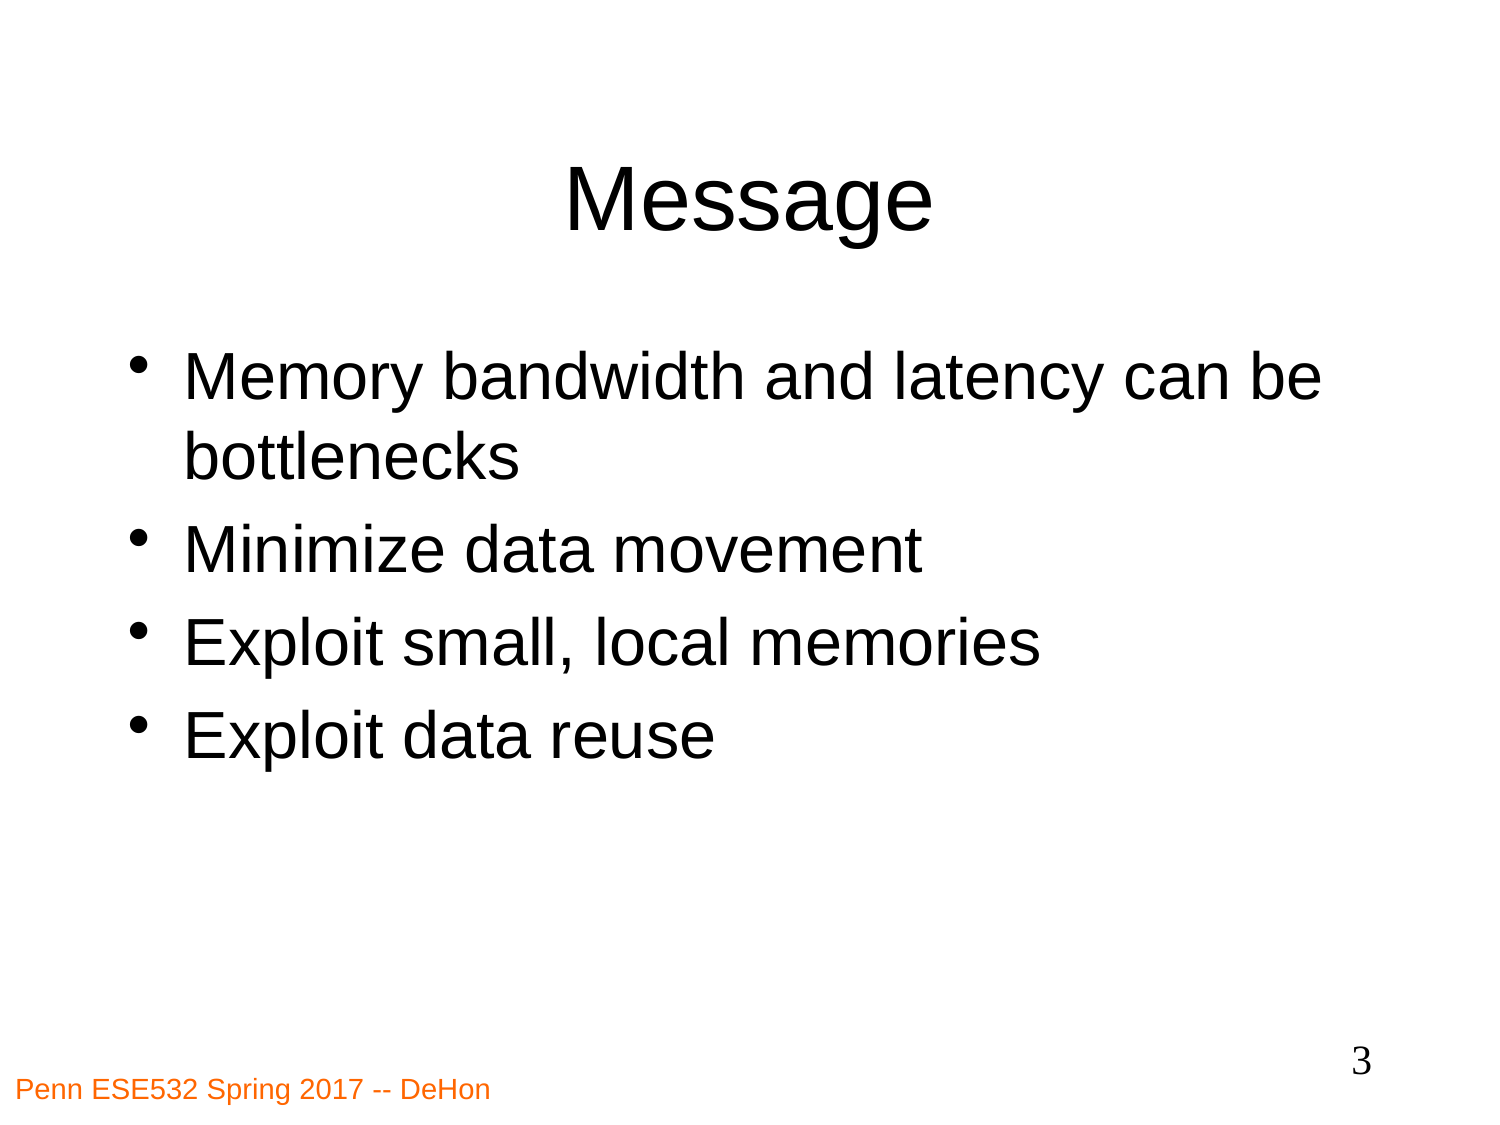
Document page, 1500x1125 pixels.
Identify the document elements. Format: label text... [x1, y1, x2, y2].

list Memory bandwidth and latency can be bottlenecks Minimize data movement Exploit small, local memories Exploit data reuse [112, 324, 1388, 1001]
title Message [112, 99, 1388, 288]
slide_number Penn ESE532 Spring 2017 -- DeHon [0, 1062, 688, 1125]
slide_number 3 [1074, 1024, 1388, 1101]
